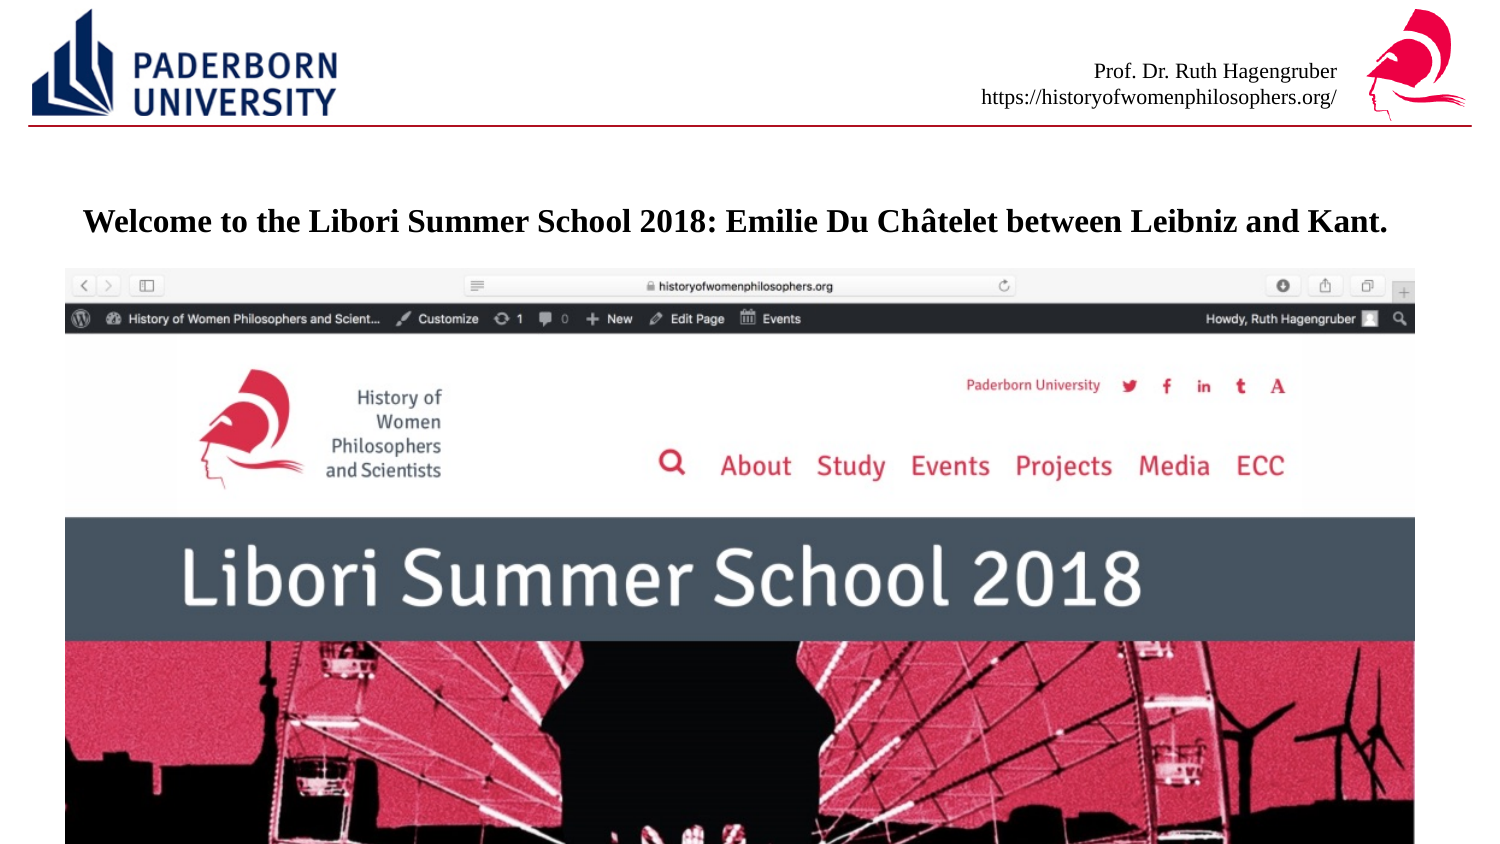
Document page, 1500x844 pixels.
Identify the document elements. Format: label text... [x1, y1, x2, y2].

picture [32, 8, 337, 116]
title Welcome to the Libori Summer School 2018: Emilie Du Châtelet between Leibniz and Kant. [64, 148, 1415, 267]
picture [65, 267, 1416, 844]
picture [1364, 5, 1466, 121]
